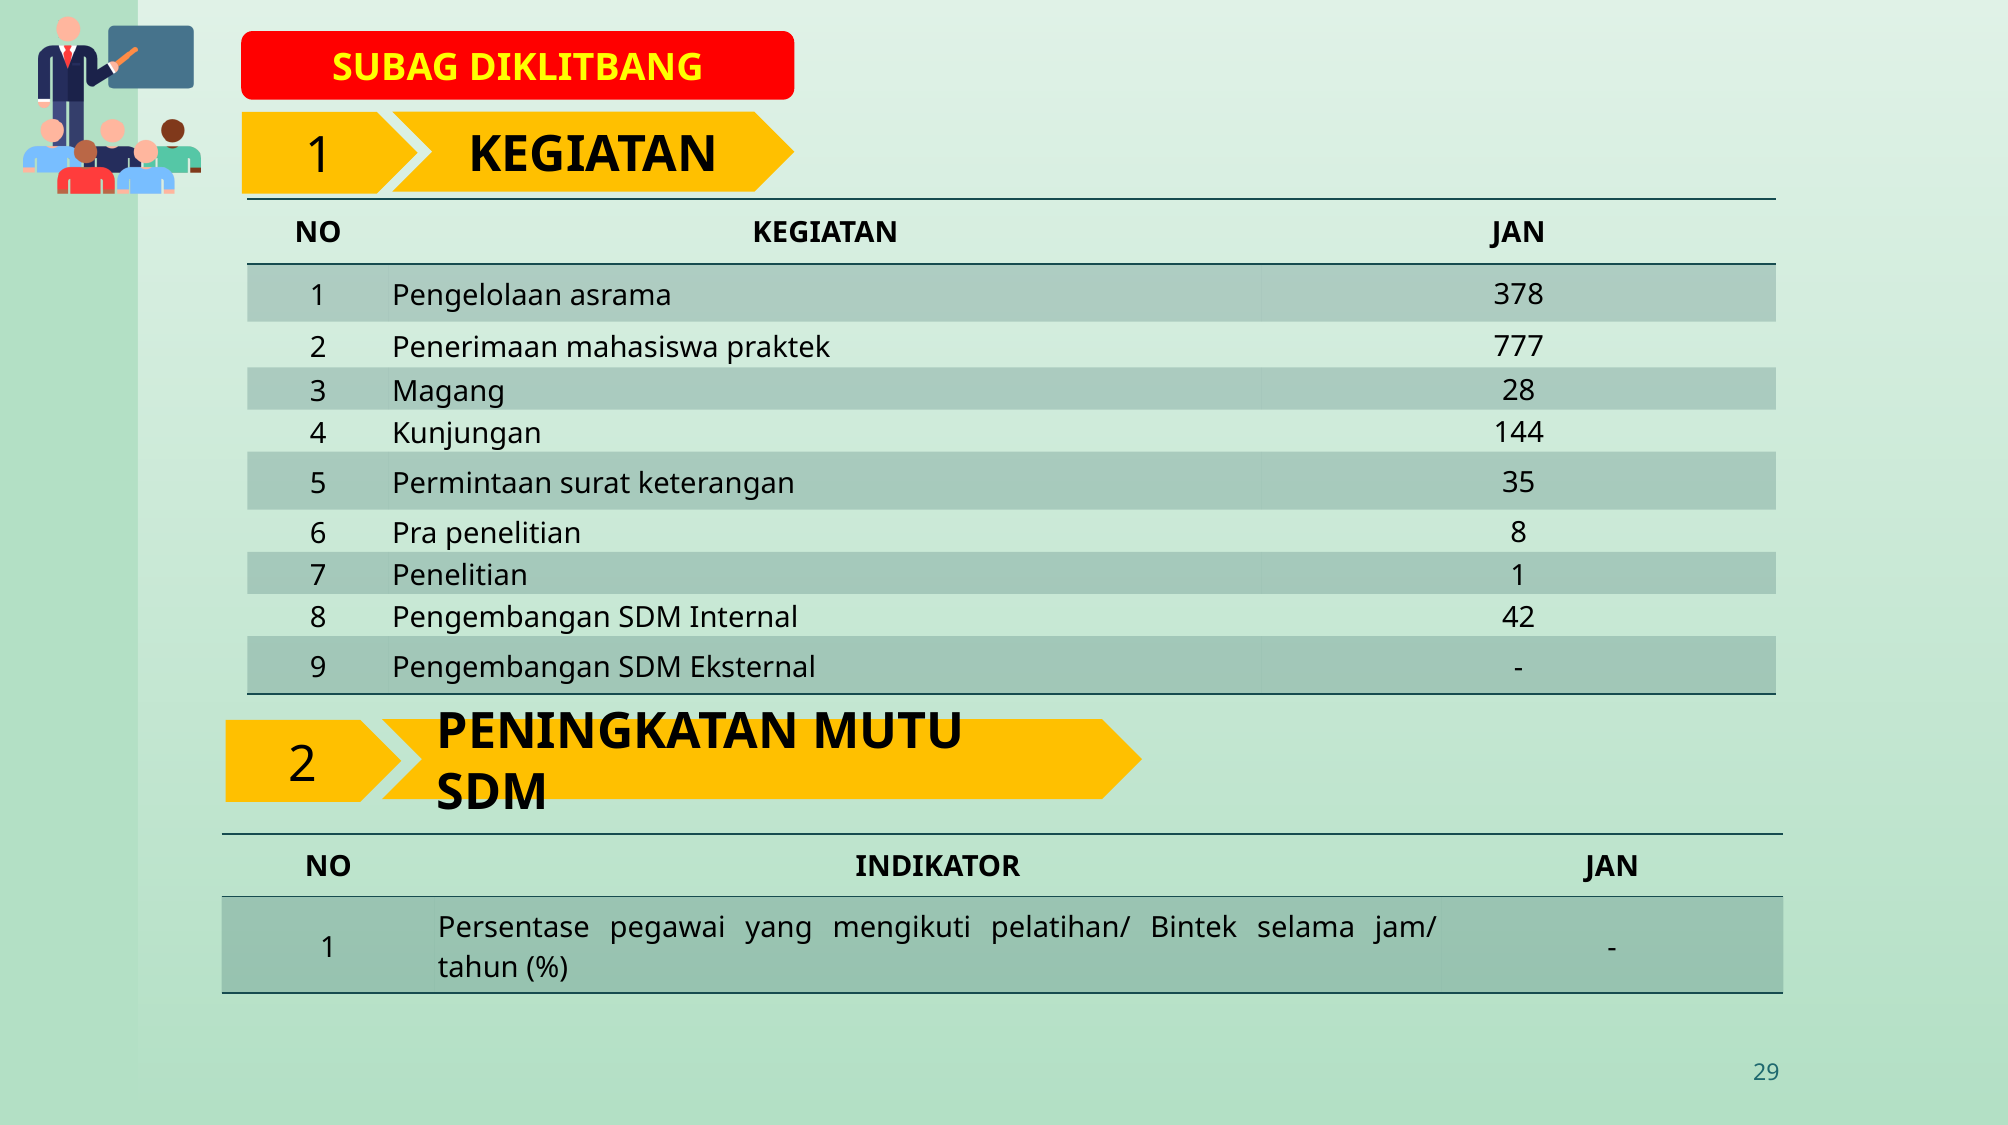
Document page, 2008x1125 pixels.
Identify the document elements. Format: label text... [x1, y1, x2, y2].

table_cell 35 [1262, 452, 1776, 510]
table_cell Penelitian [389, 552, 1262, 594]
table_cell 4 [247, 410, 389, 452]
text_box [225, 719, 1142, 802]
table_cell 1 [247, 265, 389, 322]
table_cell 8 [1262, 510, 1776, 552]
table_cell 1 [1262, 552, 1776, 594]
table_cell Pengelolaan asrama [389, 265, 1262, 322]
table_cell 5 [247, 452, 389, 510]
table_cell Pra penelitian [389, 510, 1262, 552]
table_cell Permintaan surat keterangan [389, 452, 1262, 510]
table_cell 42 [1262, 594, 1776, 636]
table_cell 1 [222, 897, 435, 992]
slide_number 29 [1326, 1042, 1795, 1103]
picture [23, 16, 201, 194]
table_cell 28 [1262, 367, 1776, 410]
table_cell Persentase pegawai yang mengikuti pelatihan/ Bintek selama jam/ tahun (%) [435, 897, 1441, 992]
table_cell Pengembangan SDM Internal [389, 594, 1262, 636]
table_cell - [1262, 636, 1776, 693]
table_cell 8 [247, 594, 389, 636]
table_cell Pengembangan SDM Eksternal [389, 636, 1262, 693]
table_cell 144 [1262, 410, 1776, 452]
table_cell 3 [247, 367, 389, 410]
table_cell 6 [247, 510, 389, 552]
table_cell 378 [1262, 265, 1776, 322]
table_cell 777 [1262, 322, 1776, 367]
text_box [241, 111, 795, 194]
table_cell Kunjungan [389, 410, 1262, 452]
table_header JAN [1441, 835, 1783, 896]
table_header INDIKATOR [435, 835, 1441, 896]
table_header NO [247, 200, 389, 263]
table_cell 7 [247, 552, 389, 594]
table_header JAN [1262, 200, 1776, 263]
table_cell Penerimaan mahasiswa praktek [389, 322, 1262, 367]
table_header NO [222, 835, 435, 896]
table_header KEGIATAN [389, 200, 1262, 263]
table_cell 9 [247, 636, 389, 693]
text_box SUBAG DIKLITBANG [240, 29, 796, 101]
table_cell - [1441, 897, 1783, 992]
table_cell Magang [389, 367, 1262, 410]
table_cell 2 [247, 322, 389, 367]
